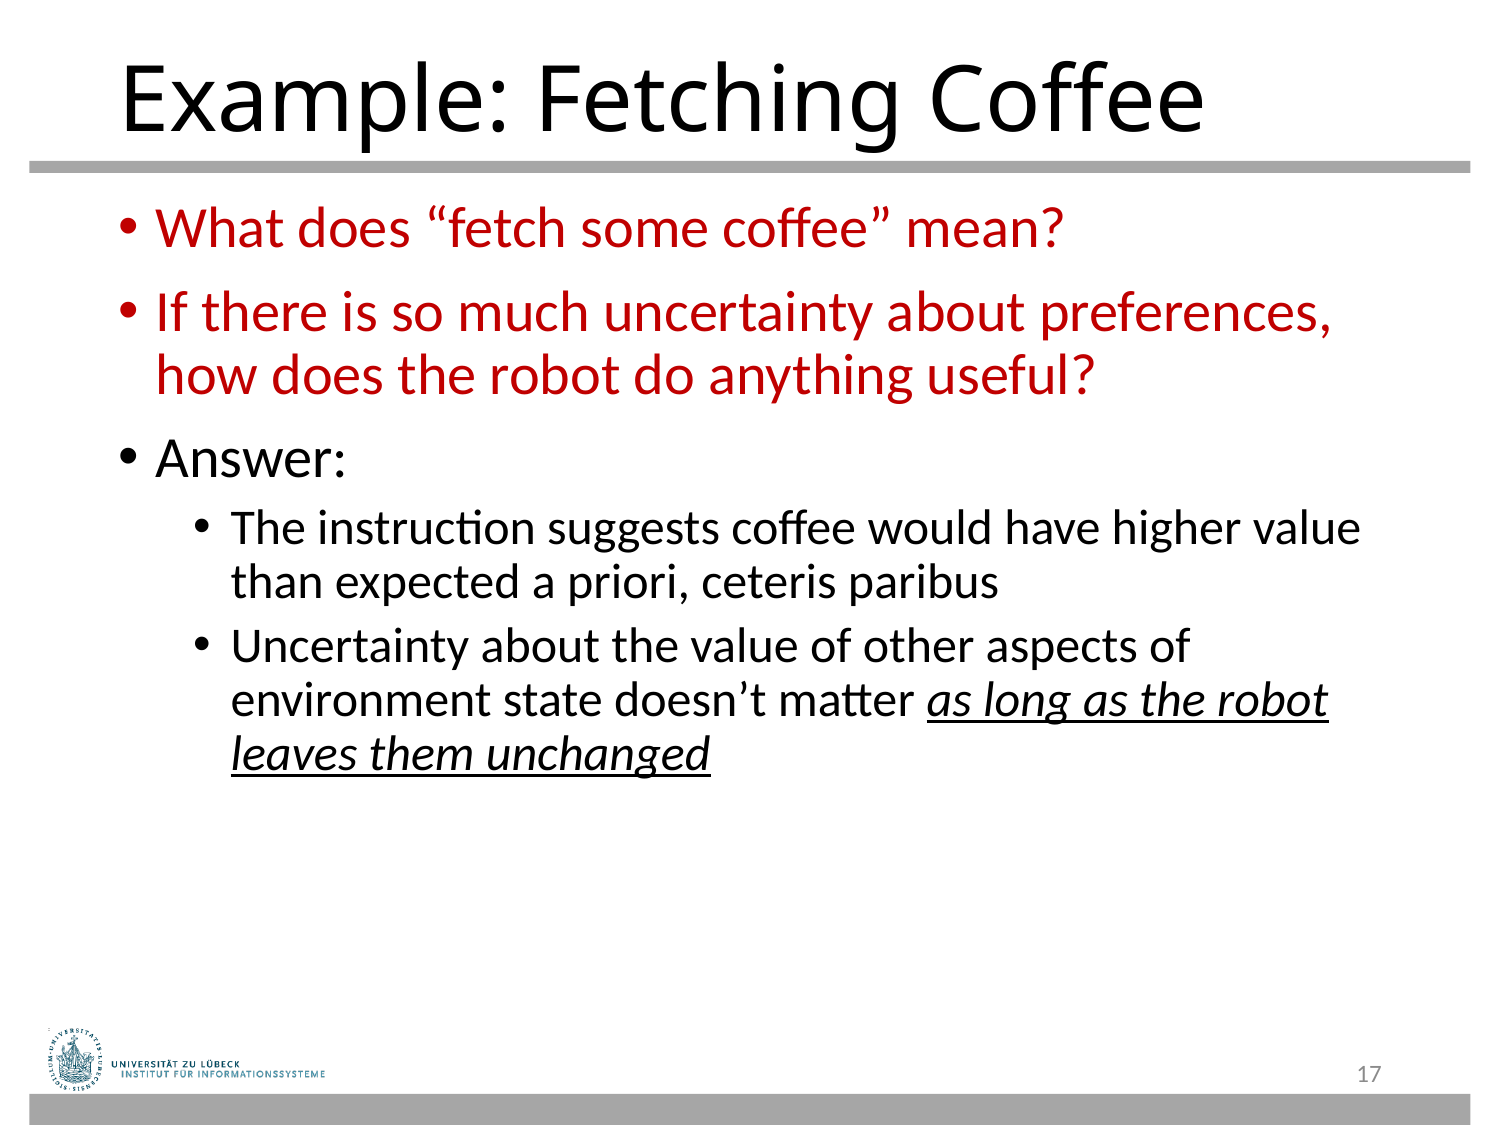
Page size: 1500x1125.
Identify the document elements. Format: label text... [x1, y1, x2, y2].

list What does “fetch some coffee” mean? If there is so much uncertainty about preferences, how does the robot do anything useful? Answer: The instruction suggests coffee would have higher value than expected a priori, ceteris paribus Uncertainty about the value of other aspects of environment state doesn’t matter as long as the robot leaves them unchanged [103, 189, 1397, 1014]
slide_number 17 [1059, 1042, 1397, 1103]
title Example: Fetching Coffee [103, 42, 1397, 161]
